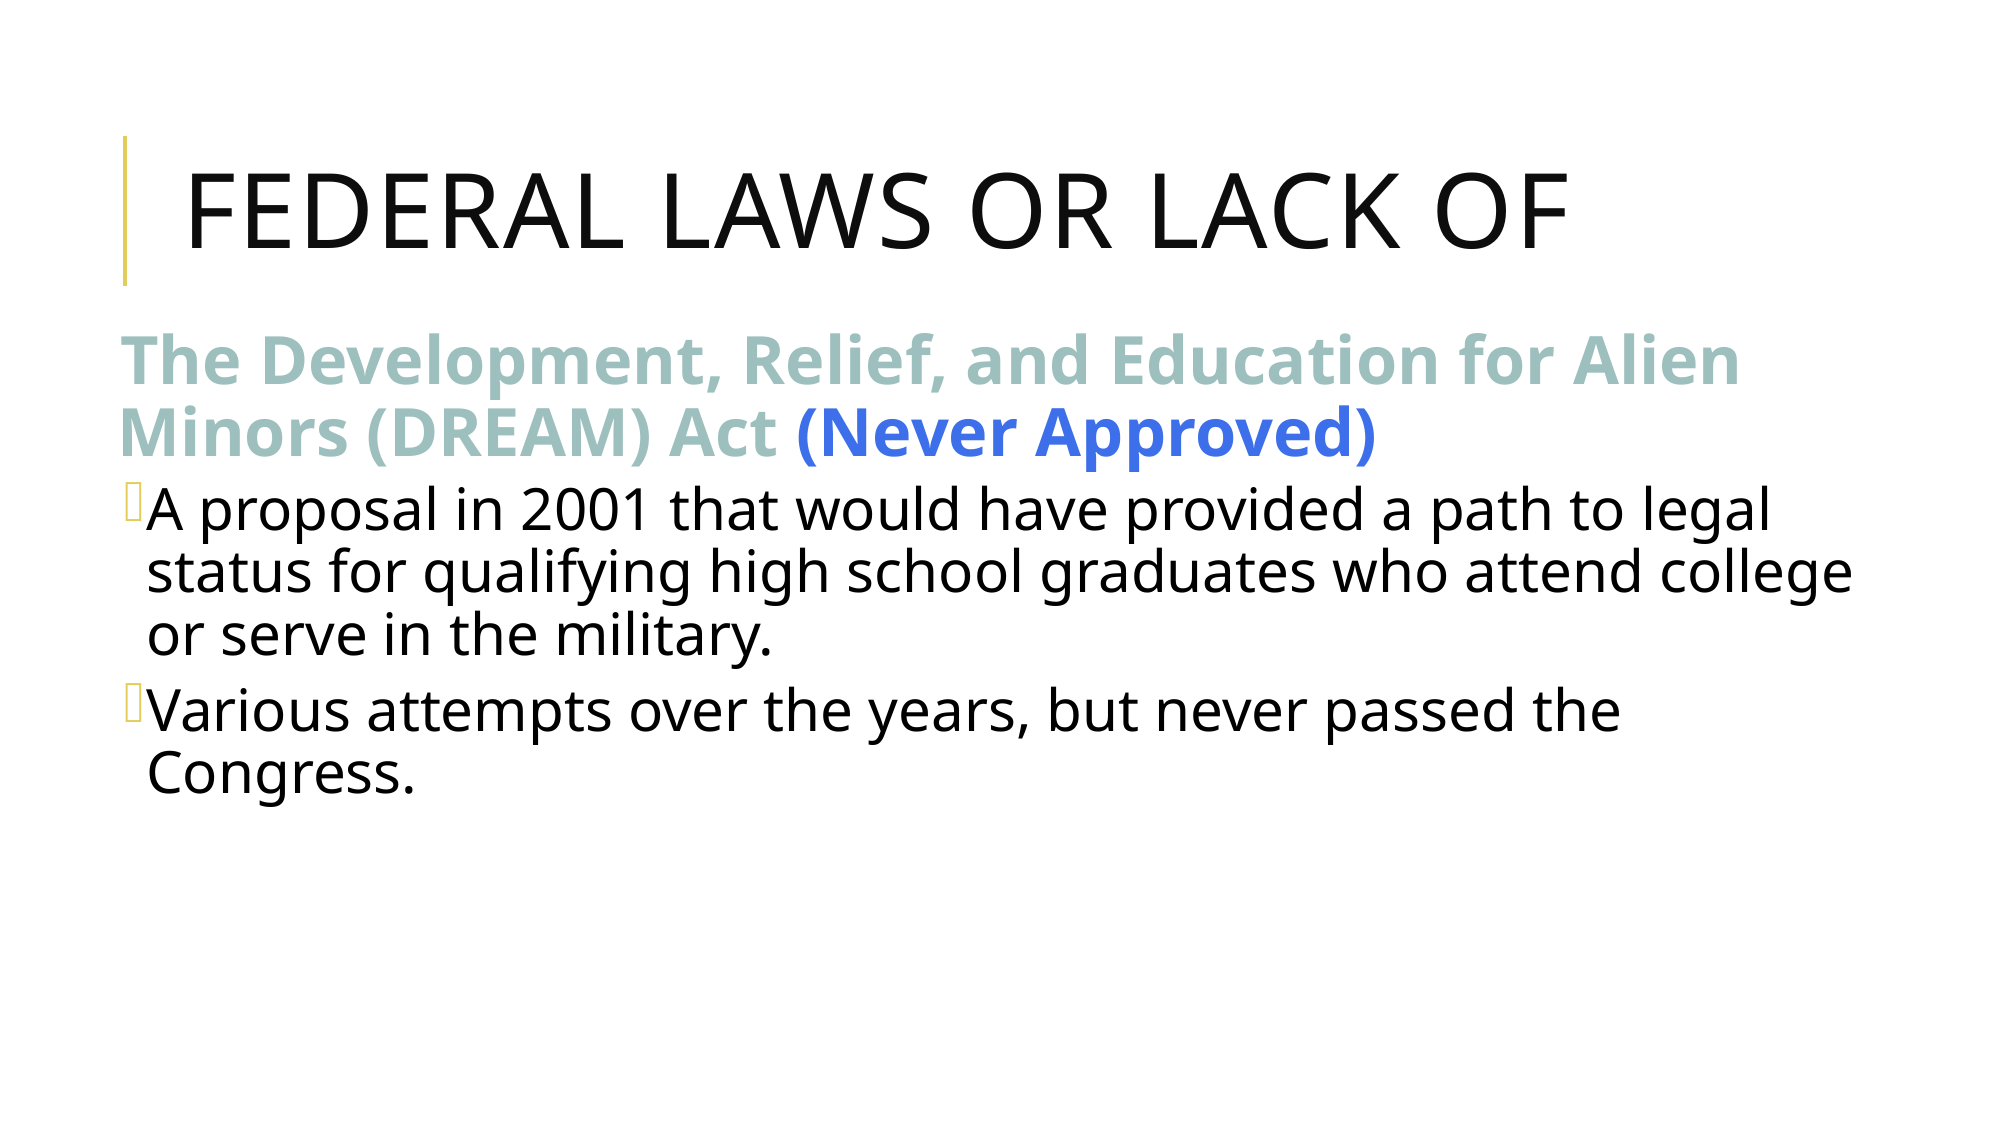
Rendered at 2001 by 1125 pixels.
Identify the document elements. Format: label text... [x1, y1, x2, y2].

title Federal laws or lack of [168, 96, 1763, 319]
list The Development, Relief, and Education for Alien Minors (DREAM) Act (Never Approved) A proposal in 2001 that would have provided a path to legal status for qualifying high school graduates who attend college or serve in the military. Various attempts over the years, but never passed the Congress. [95, 319, 1905, 1008]
